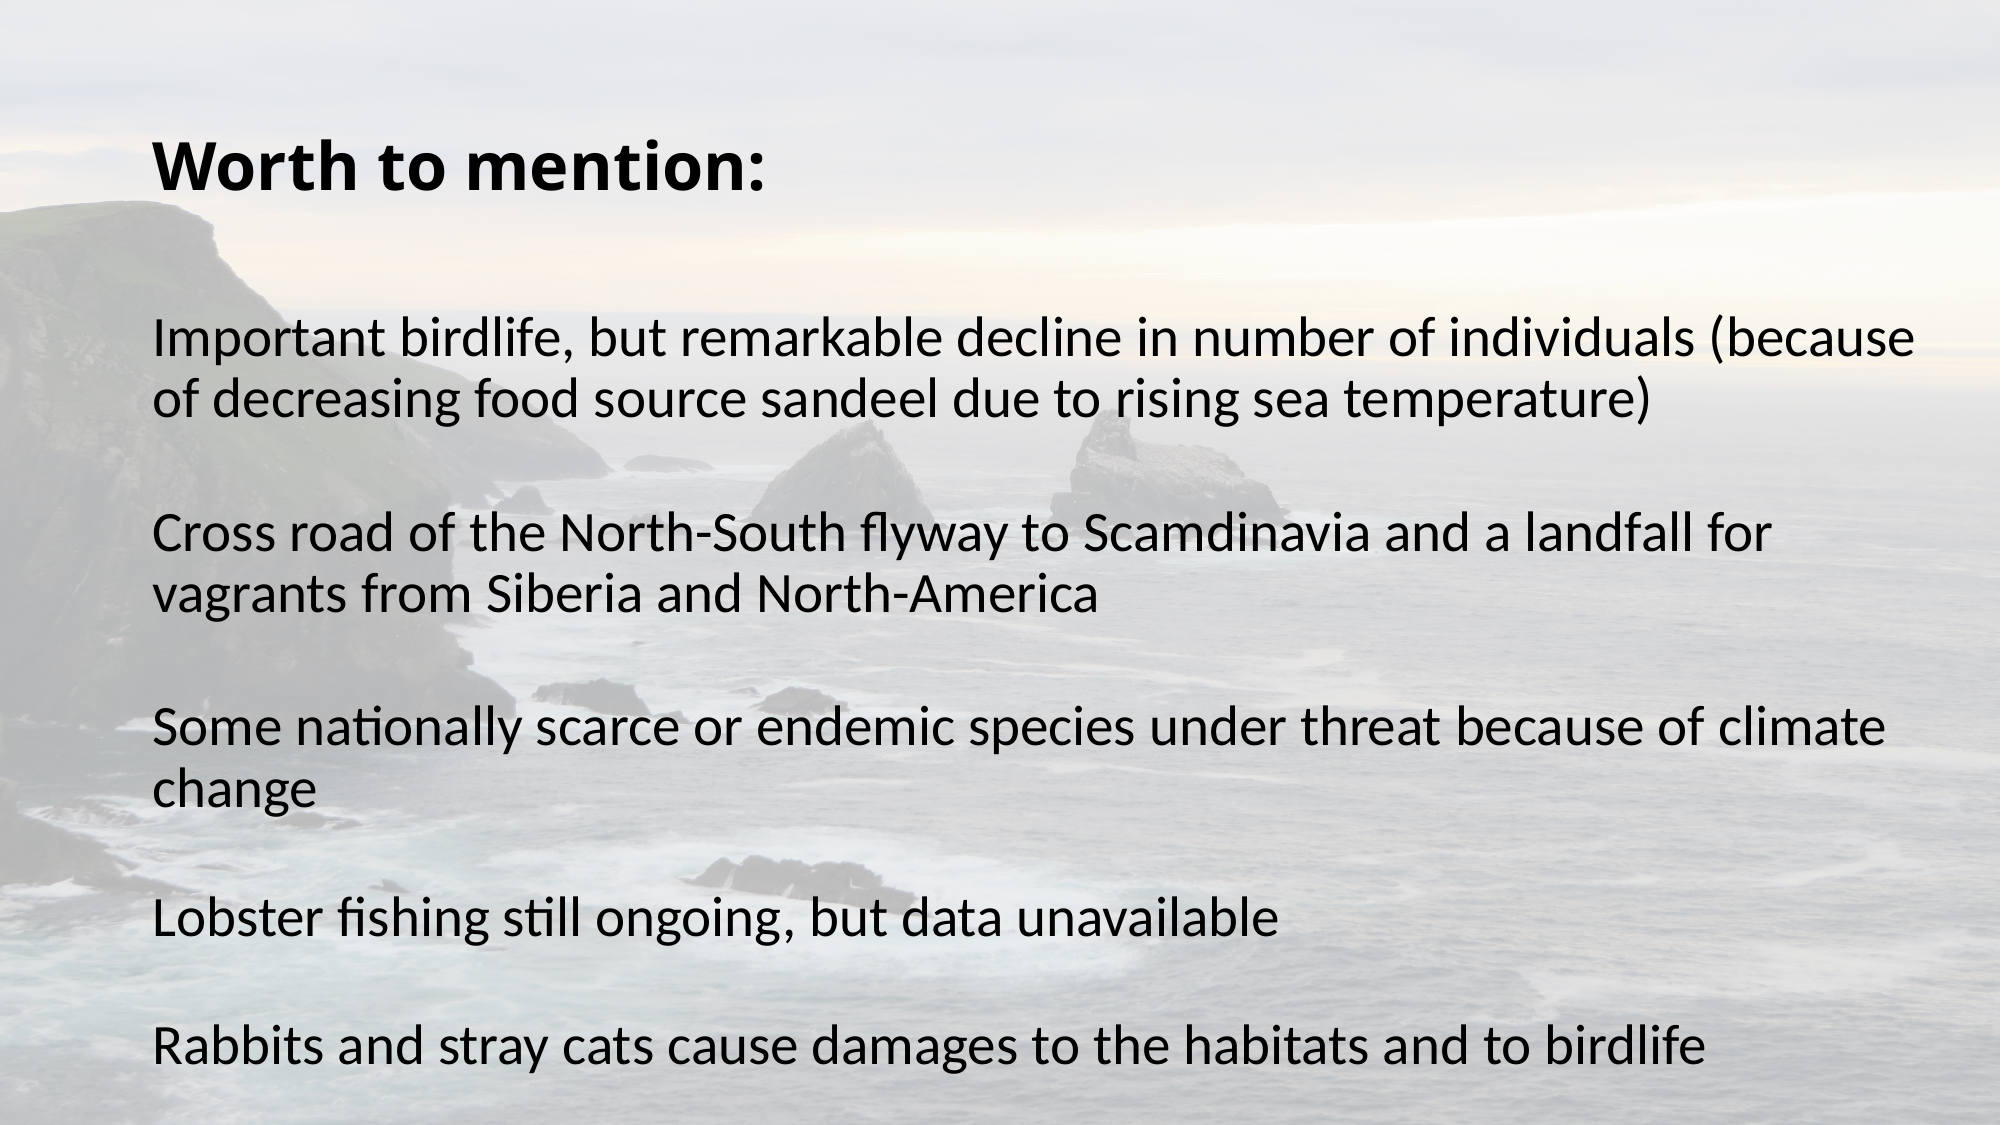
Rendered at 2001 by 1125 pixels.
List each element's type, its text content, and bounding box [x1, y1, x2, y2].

title Worth to mention: [137, 59, 1863, 278]
list Important birdlife, but remarkable decline in number of individuals (because of decreasing food source sandeel due to rising sea temperature) Cross road of the North-South flyway to Scamdinavia and a landfall for vagrants from Siberia and North-America Some nationally scarce or endemic species under threat because of climate change Lobster fishing still ongoing, but data unavailable Rabbits and stray cats cause damages to the habitats and to birdlife [137, 299, 1964, 1091]
